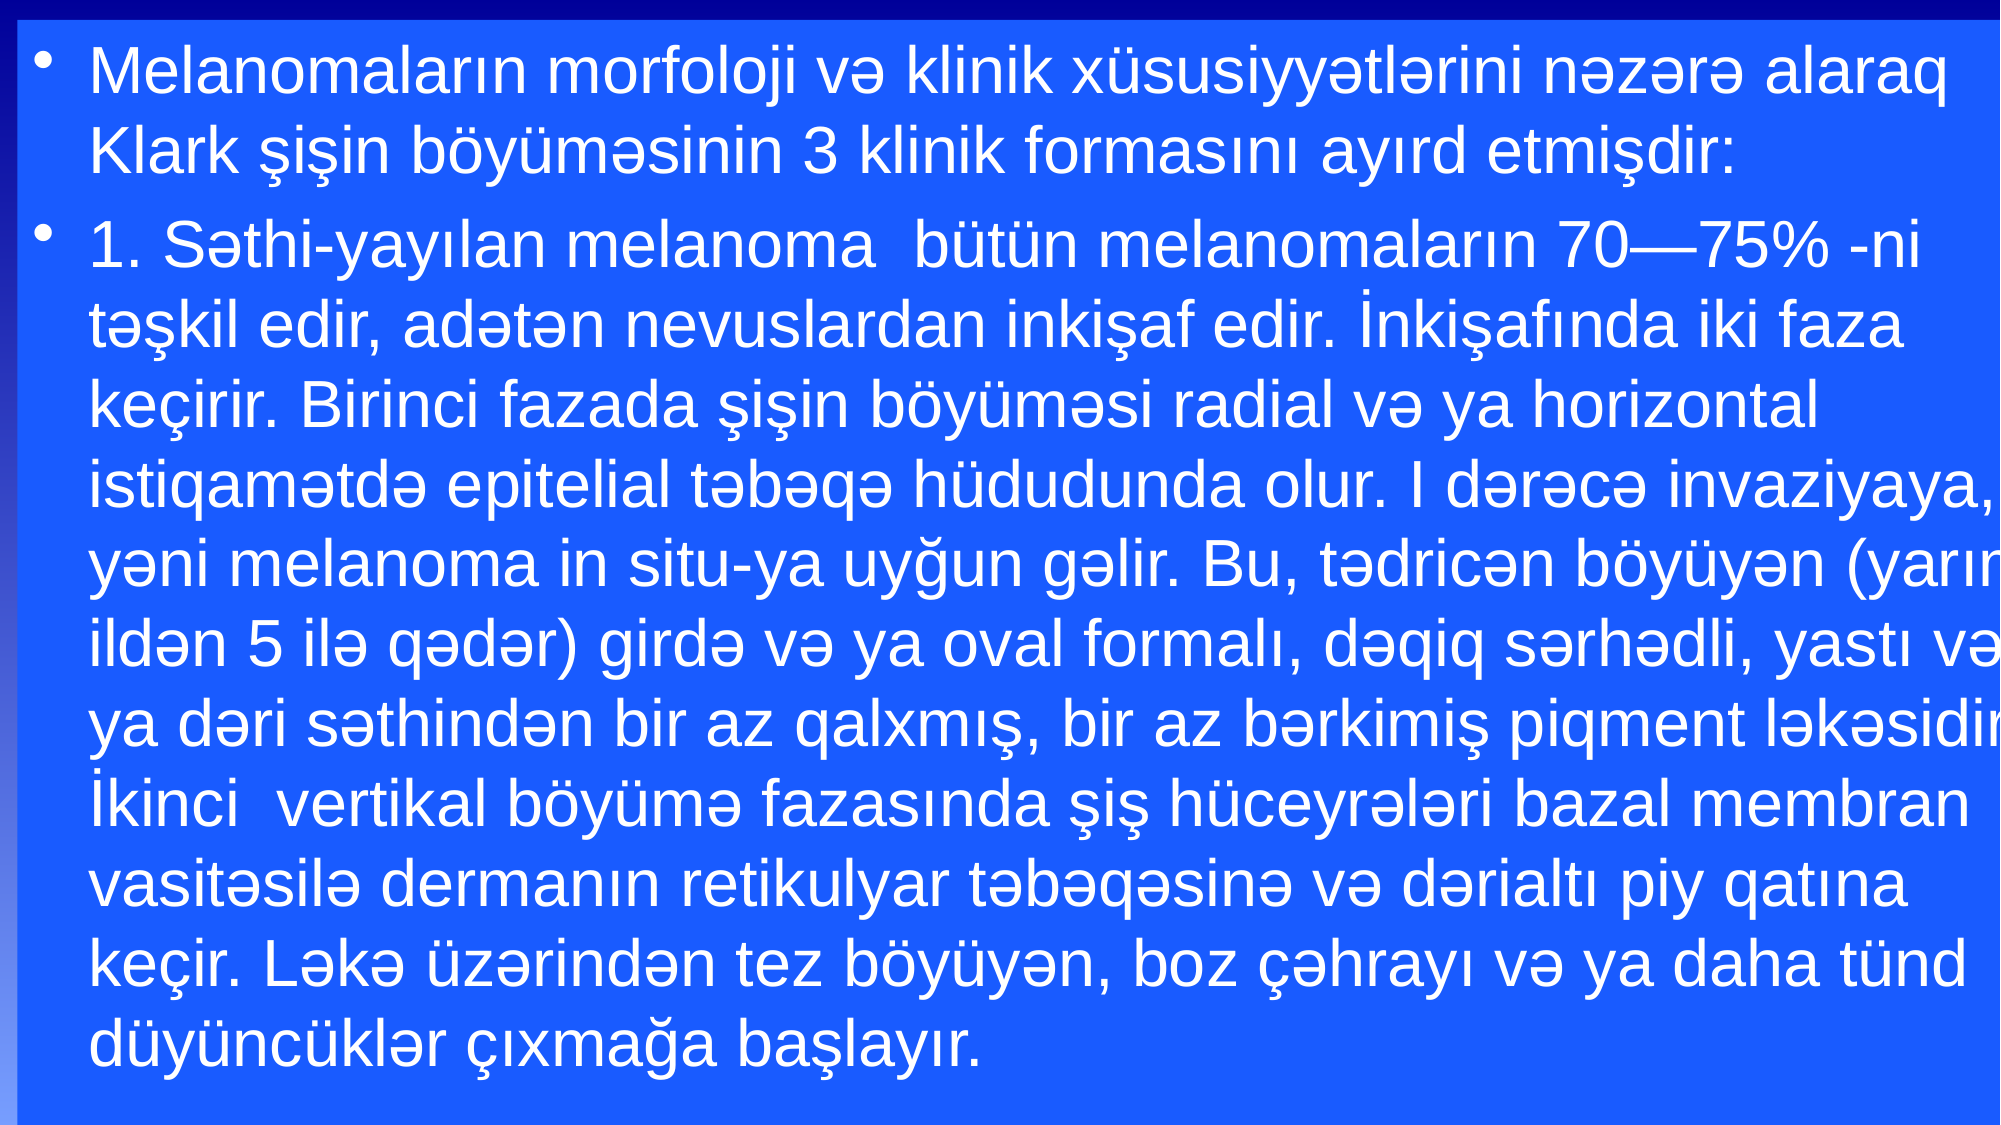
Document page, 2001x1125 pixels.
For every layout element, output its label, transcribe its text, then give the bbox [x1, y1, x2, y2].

list Melanomaların morfoloji və klinik xüsusiyyətlərini nəzərə alaraq Klark şişin böyüməsinin 3 klinik formasını ayırd etmişdir: 1. Səthi-yayılan melanoma bütün melanomaların 70—75% -ni təşkil edir, adətən nevuslardan inkişaf edir. İnkişafında iki faza keçirir. Birinci fazada şişin böyüməsi radial və ya horizontal istiqamətdə epitelial təbəqə hüdudunda olur. I dərəcə invaziyaya, yəni melanoma in situ-ya uyğun gəlir. Bu, tədricən böyüyən (yarım ildən 5 ilə qədər) girdə və ya oval formalı, dəqiq sərhədli, yastı və ya dəri səthindən bir az qalxmış, bir az bərkimiş piqment ləkəsidir. İkinci vertikal böyümə fazasında şiş hüceyrələri bazal membran vasitəsilə dermanın retikulyar təbəqəsinə və dərialtı piy qatına keçir. Ləkə üzərindən tez böyüyən, boz çəhrayı və ya daha tünd düyüncüklər çıxmağa başlayır. [17, 19, 2000, 1125]
